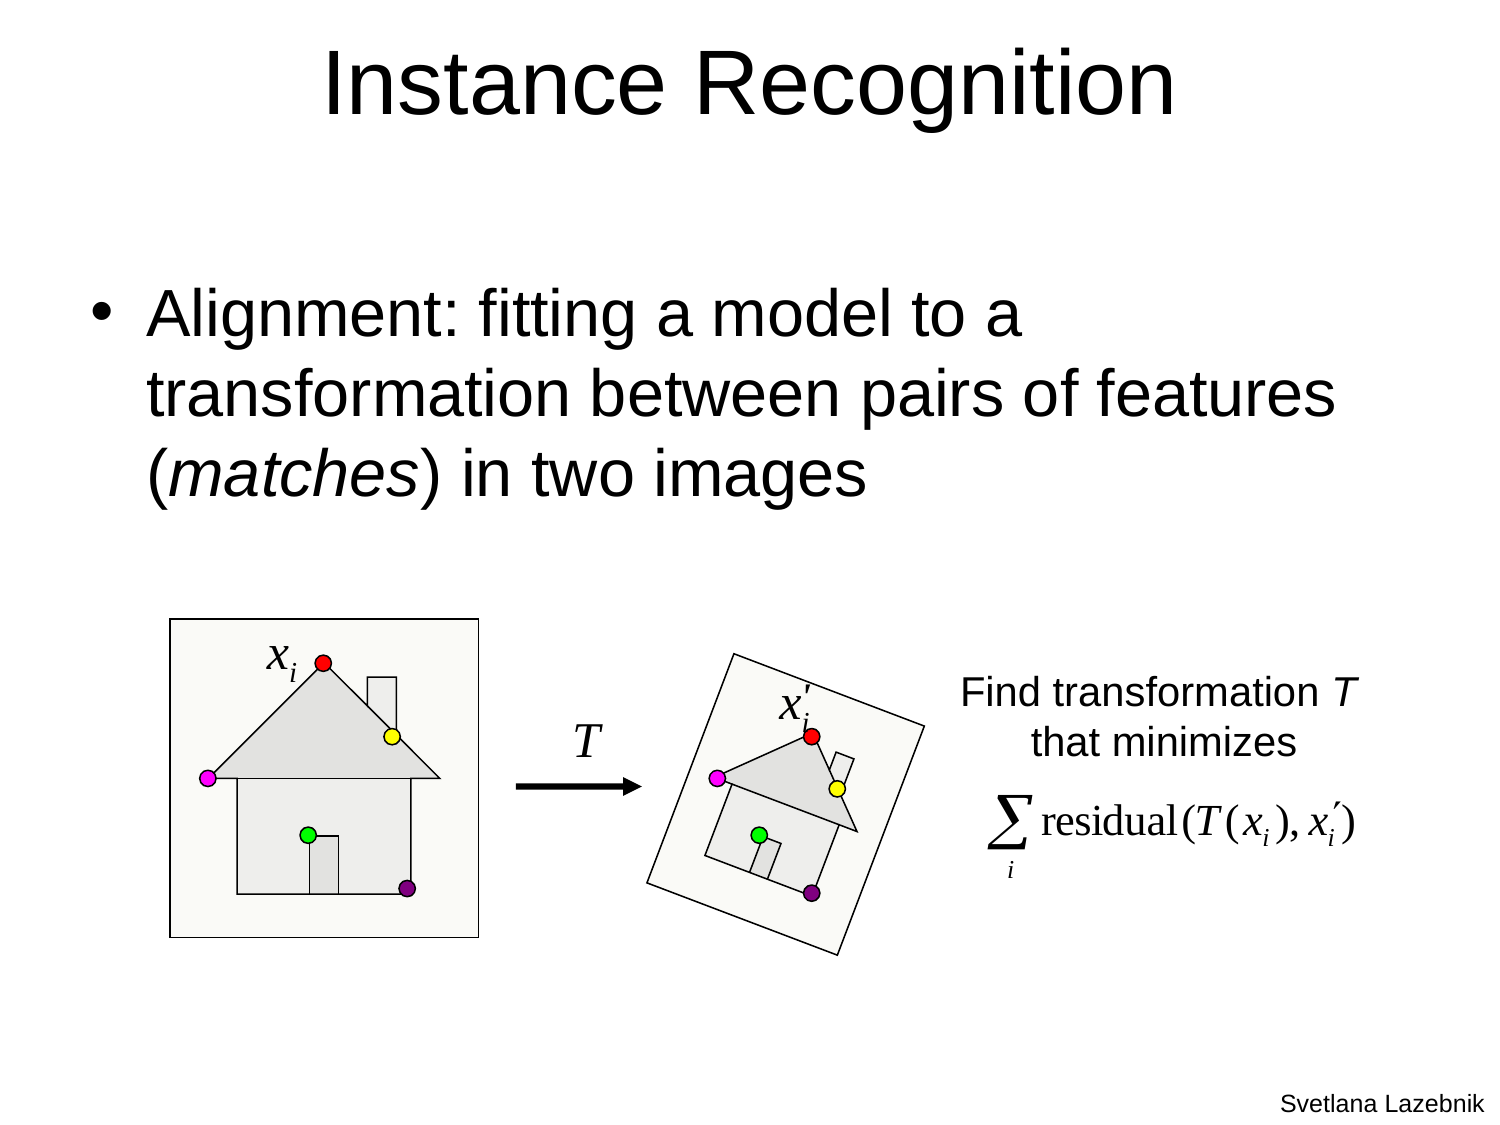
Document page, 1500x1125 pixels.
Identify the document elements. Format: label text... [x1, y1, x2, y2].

text_box Find transformation T that minimizes [945, 657, 1384, 773]
text_box Svetlana Lazebnik [1162, 1079, 1500, 1125]
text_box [169, 612, 888, 938]
title Instance Recognition [75, 12, 1425, 143]
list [980, 787, 1363, 888]
list Alignment: fitting a model to a transformation between pairs of features (matches) in two images [75, 262, 1425, 1005]
